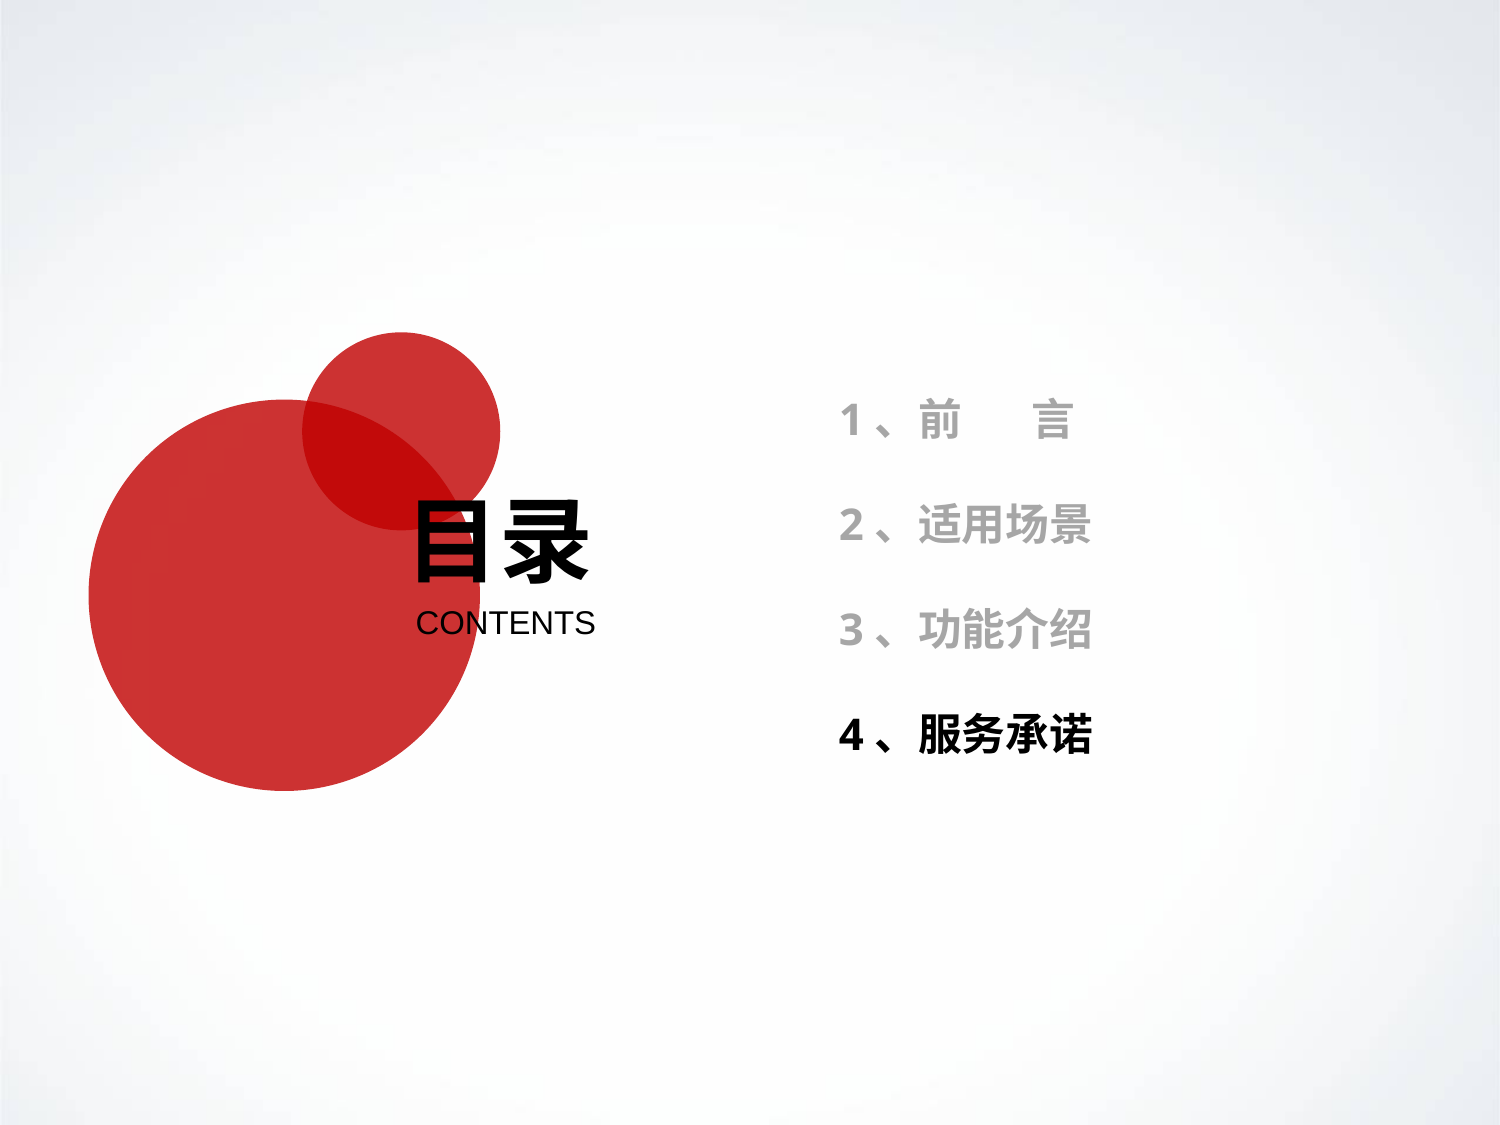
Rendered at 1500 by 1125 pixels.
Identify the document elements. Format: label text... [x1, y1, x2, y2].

text_box CONTENTS [400, 594, 611, 649]
text_box 目录 [391, 474, 649, 602]
text_box [306, 331, 502, 474]
text_box [87, 398, 474, 793]
text_box 1、前 言 2、适用场景 3、功能介绍 4、服务承诺 [824, 331, 1334, 767]
picture [0, 0, 1500, 1125]
